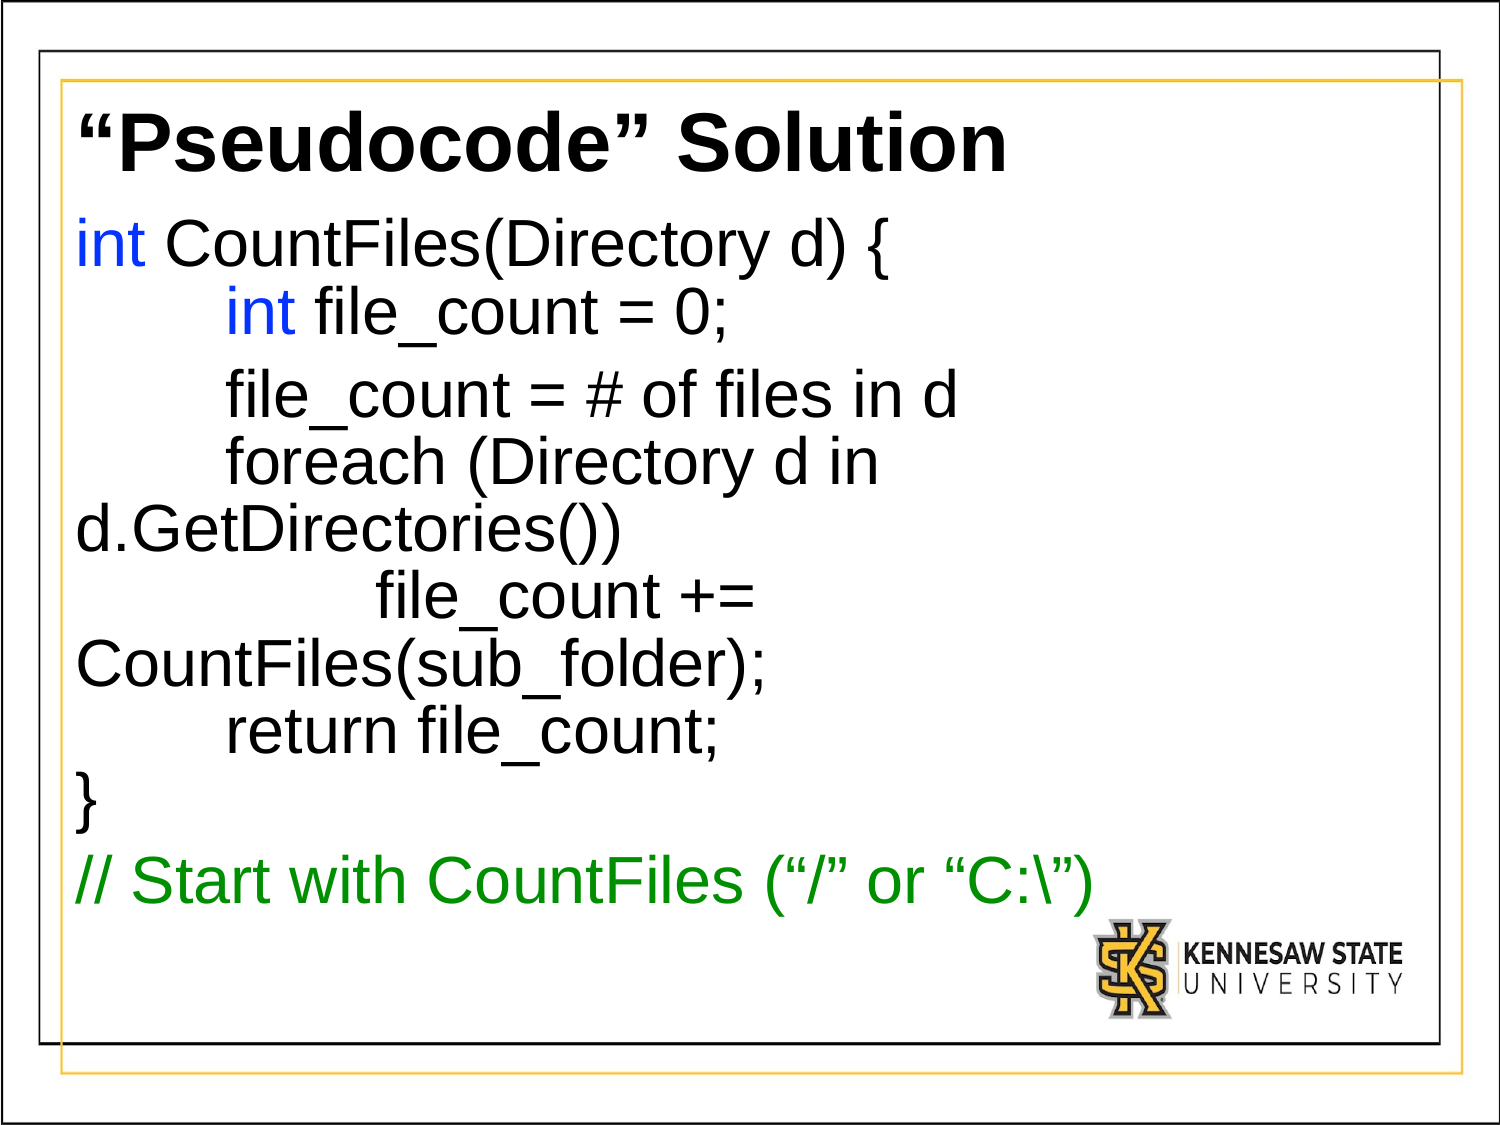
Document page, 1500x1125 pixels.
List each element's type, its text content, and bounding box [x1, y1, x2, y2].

title “Pseudocode” Solution [60, 83, 1442, 205]
list int CountFiles(Directory d) { int file_count = 0; file_count = # of files in d foreach (Directory d in d.GetDirectories()) file_count += CountFiles(sub_folder); return file_count; } // Start with CountFiles (“/” or “C:\”) [60, 205, 1442, 1029]
picture [0, 0, 1500, 1125]
